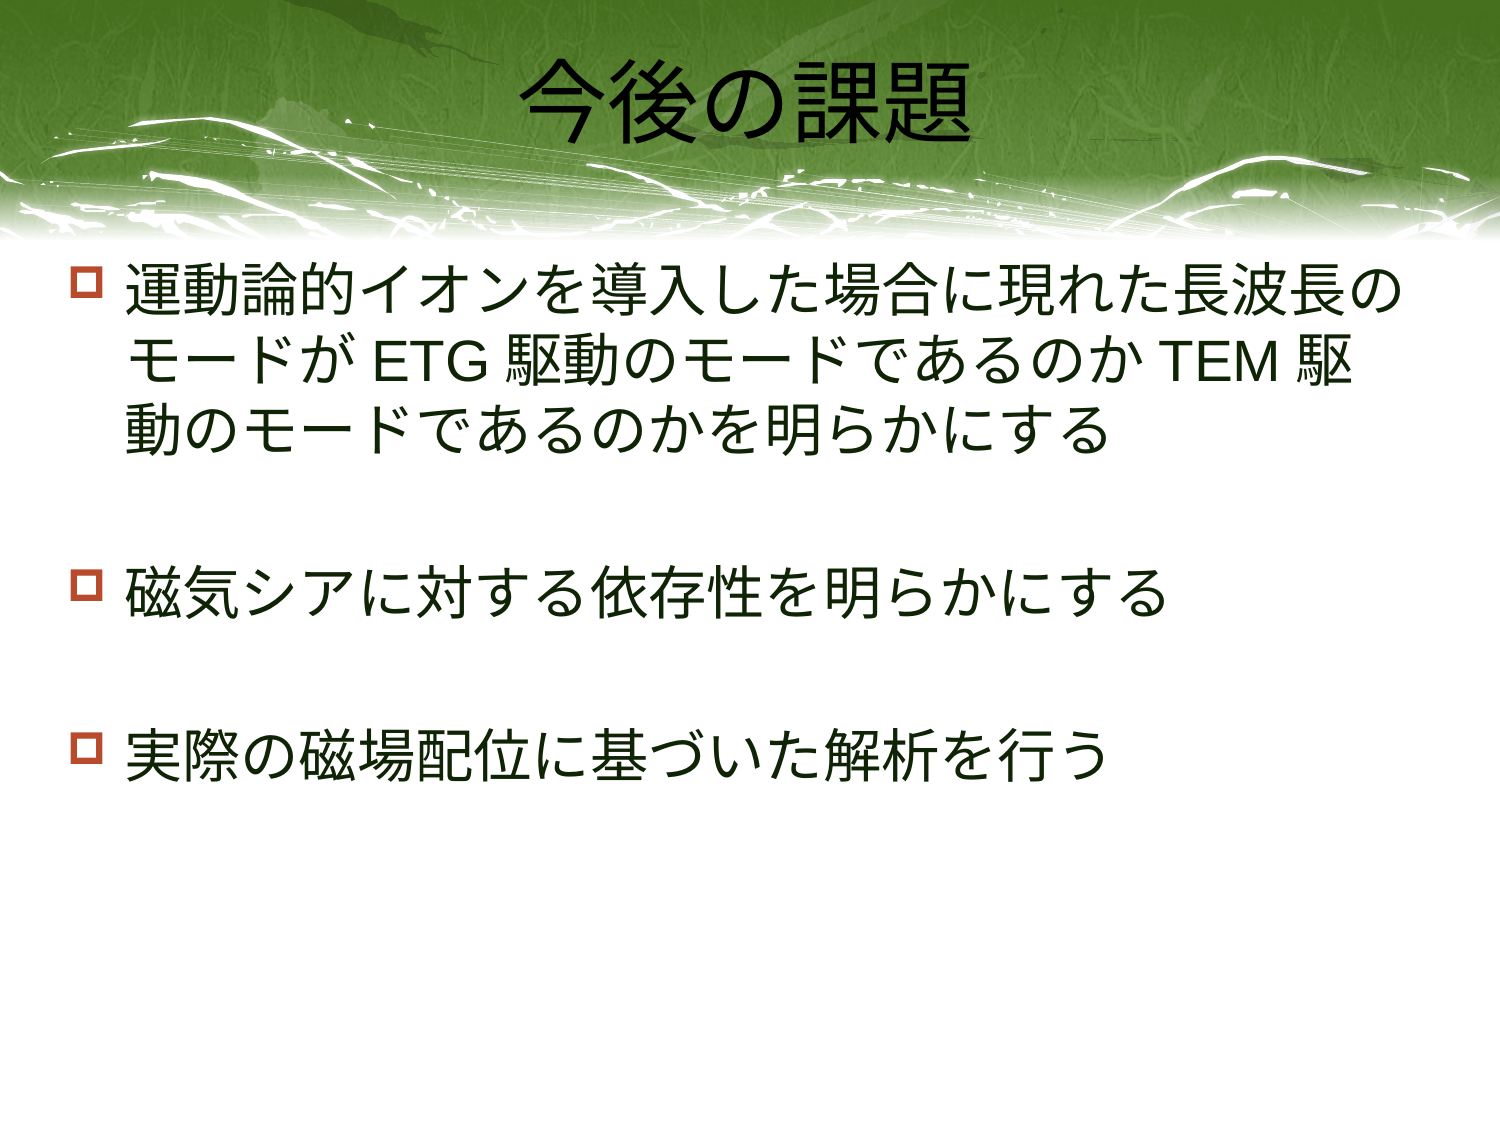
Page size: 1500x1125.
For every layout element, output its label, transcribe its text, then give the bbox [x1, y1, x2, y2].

title 今後の課題 [70, 35, 1421, 164]
list 運動論的イオンを導入した場合に現れた長波長のモードがETG駆動のモードであるのかTEM駆動のモードであるのかを明らかにする 磁気シアに対する依存性を明らかにする 実際の磁場配位に基づいた解析を行う [53, 246, 1425, 1051]
